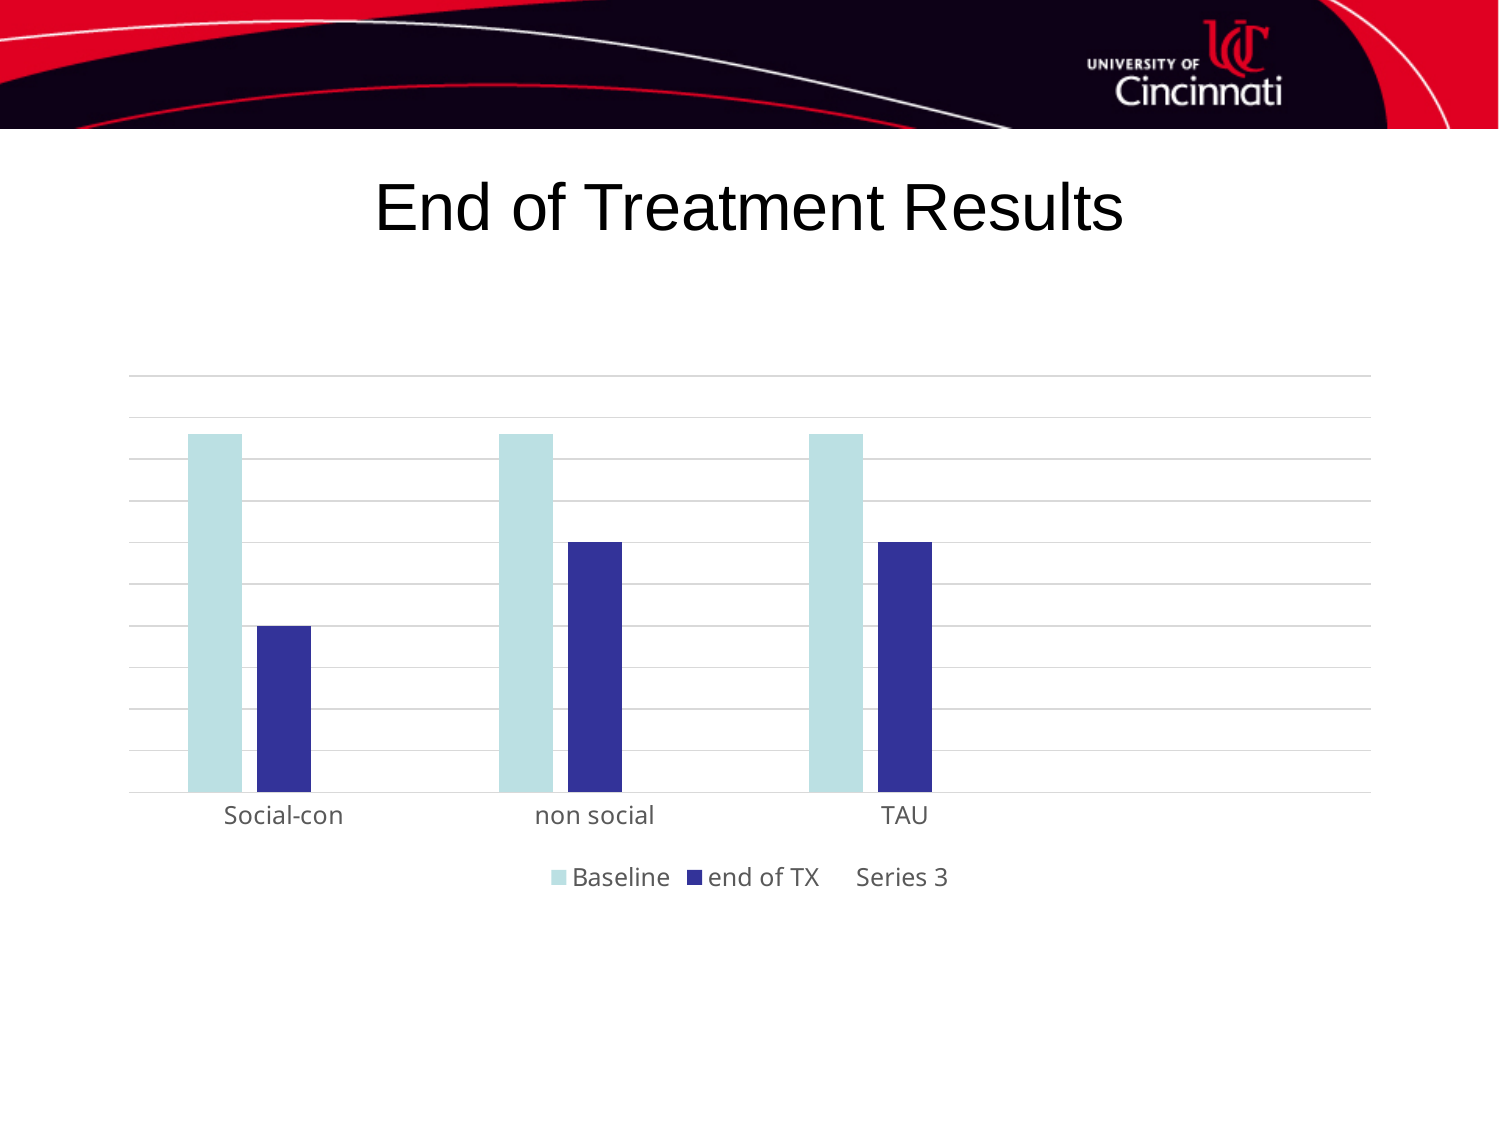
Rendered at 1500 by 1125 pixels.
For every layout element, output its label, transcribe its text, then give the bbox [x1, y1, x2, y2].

title End of Treatment Results [75, 149, 1425, 258]
picture [0, 0, 1500, 129]
chart [102, 364, 1398, 901]
